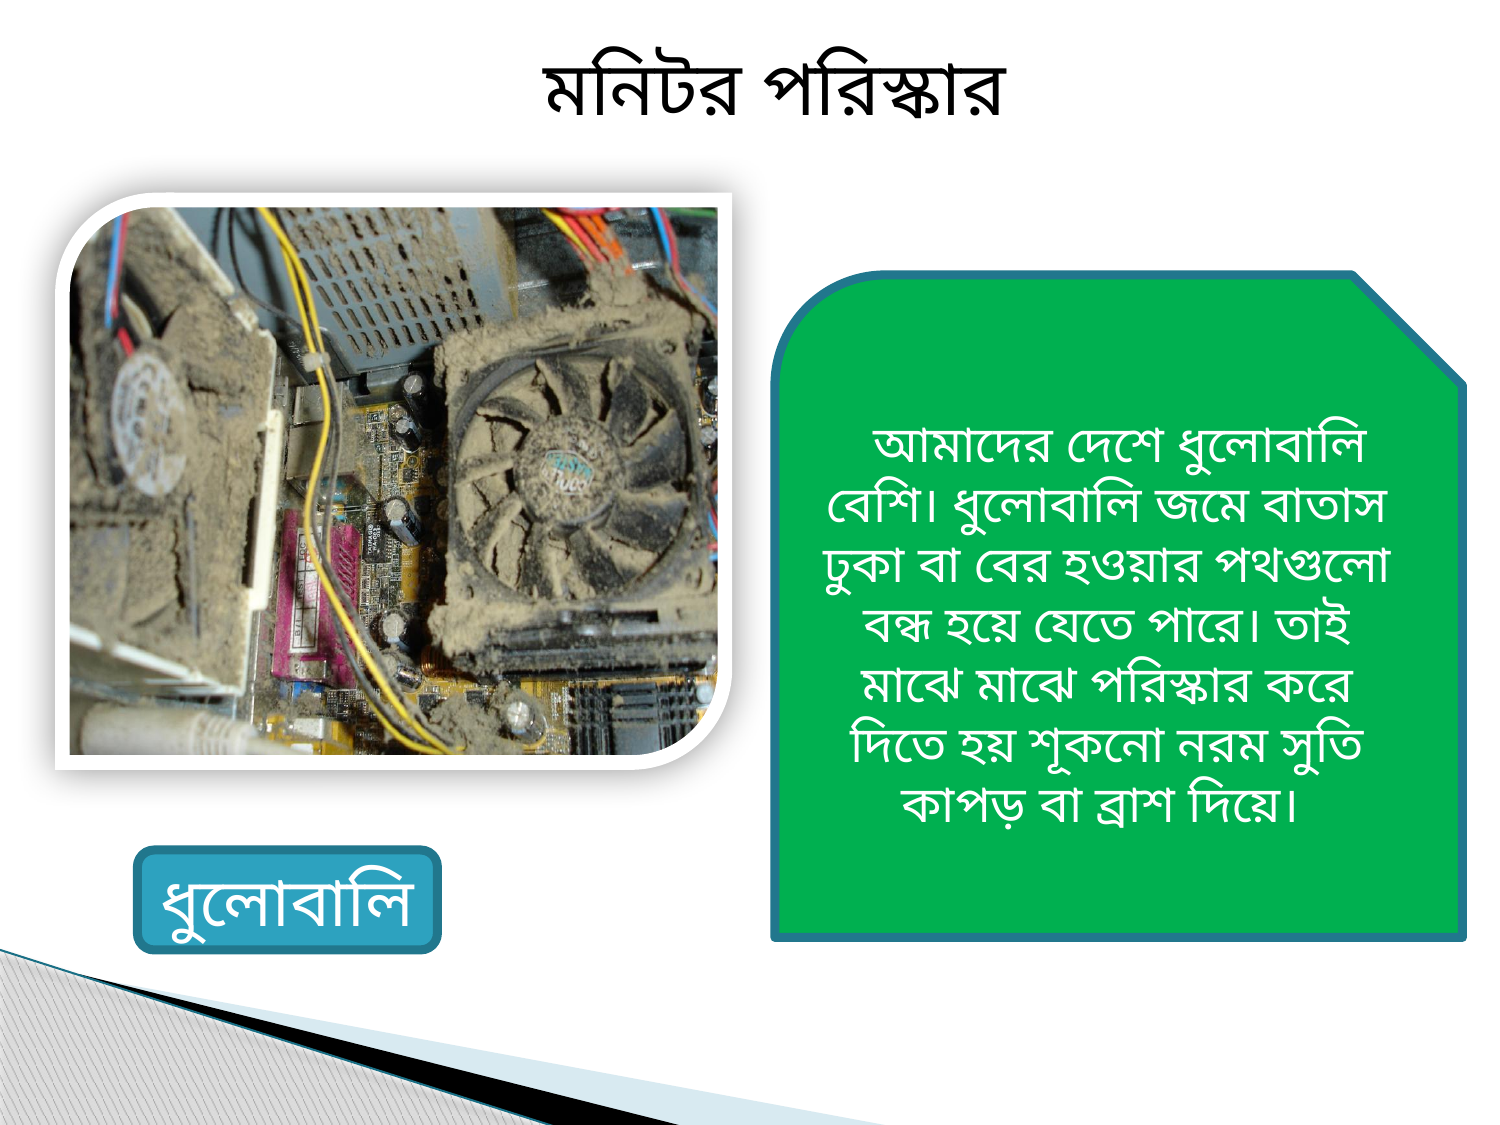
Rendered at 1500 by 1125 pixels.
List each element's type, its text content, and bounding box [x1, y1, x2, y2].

text_box মনিটর পরিস্কার [528, 33, 1022, 138]
picture [62, 199, 726, 763]
text_box আমাদের দেশে ধুলোবালি বেশি। ধুলোবালি জমে বাতাস ঢুকা বা বের হওয়ার পথগুলো বন্ধ হয়ে যেতে পারে। তাই মাঝে মাঝে পরিস্কার করে দিতে হয় শূকনো নরম সুতি কাপড় বা ব্রাশ দিয়ে। [770, 270, 1467, 942]
text_box ধুলোবালি [132, 845, 442, 955]
